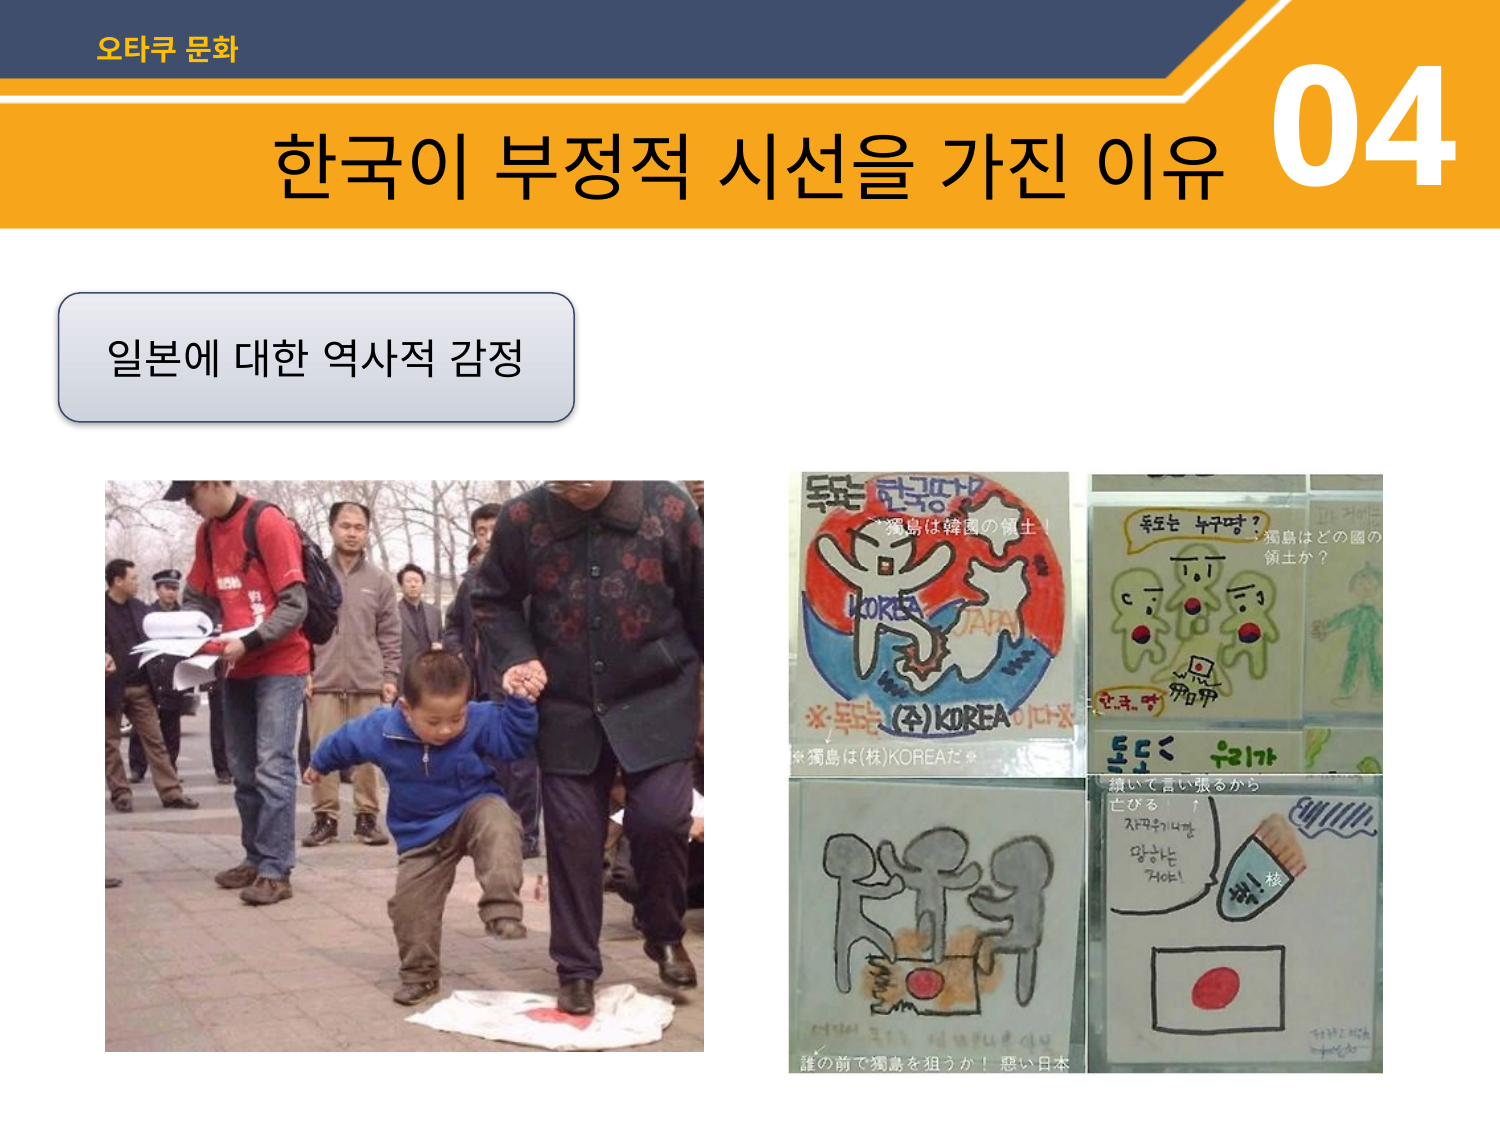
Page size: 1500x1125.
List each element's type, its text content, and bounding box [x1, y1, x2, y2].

text_box 오타쿠 문화 [81, 23, 504, 74]
text_box 04 [1253, 11, 1500, 227]
title 한국이 부정적 시선을 가진 이유 [112, 101, 1388, 229]
picture [0, 0, 1500, 1125]
text_box 일본에 대한 역사적 감정 [57, 292, 575, 423]
